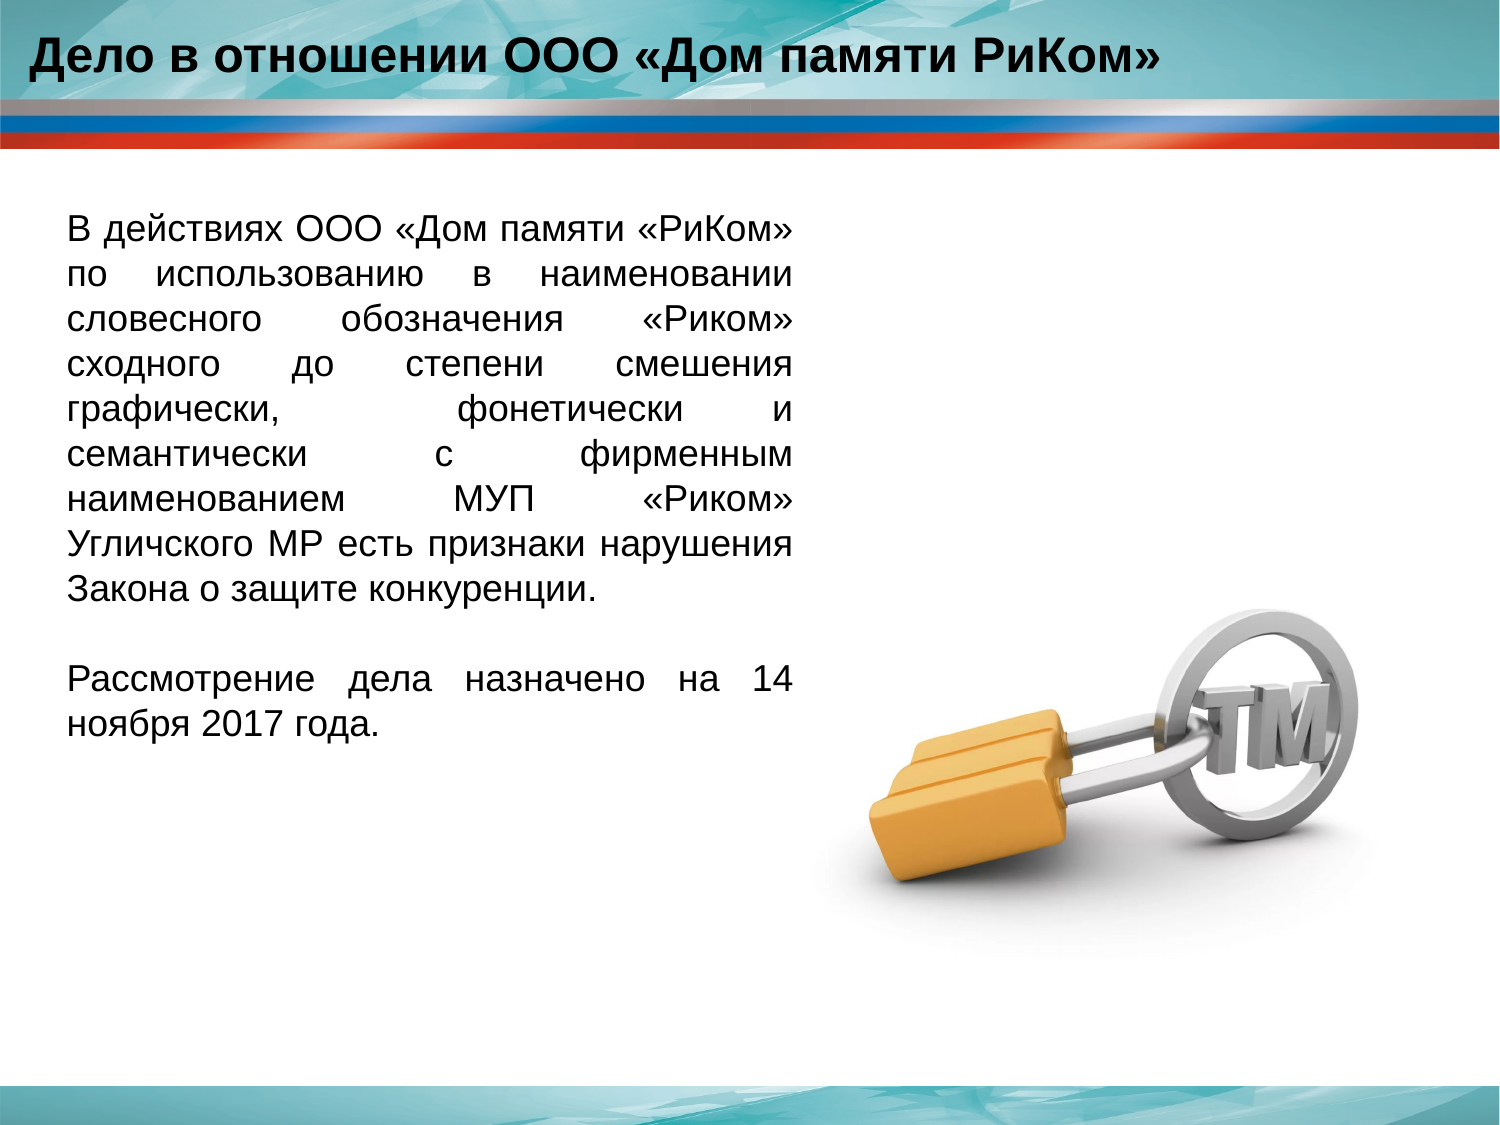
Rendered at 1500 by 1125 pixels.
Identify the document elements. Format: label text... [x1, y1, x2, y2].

text_box В действиях ООО «Дом памяти «РиКом» по использованию в наименовании словесного обозначения «Риком» сходного до степени смешения графически, фонетически и семантически с фирменным наименованием МУП «Риком» Угличского МР есть признаки нарушения Закона о защите конкуренции. Рассмотрение дела назначено на 14 ноября 2017 года. [51, 196, 809, 797]
text_box Дело в отношении ООО «Дом памяти РиКом» [29, 0, 1477, 106]
picture [809, 538, 1395, 978]
picture [0, 0, 1500, 149]
picture [0, 1086, 1500, 1125]
